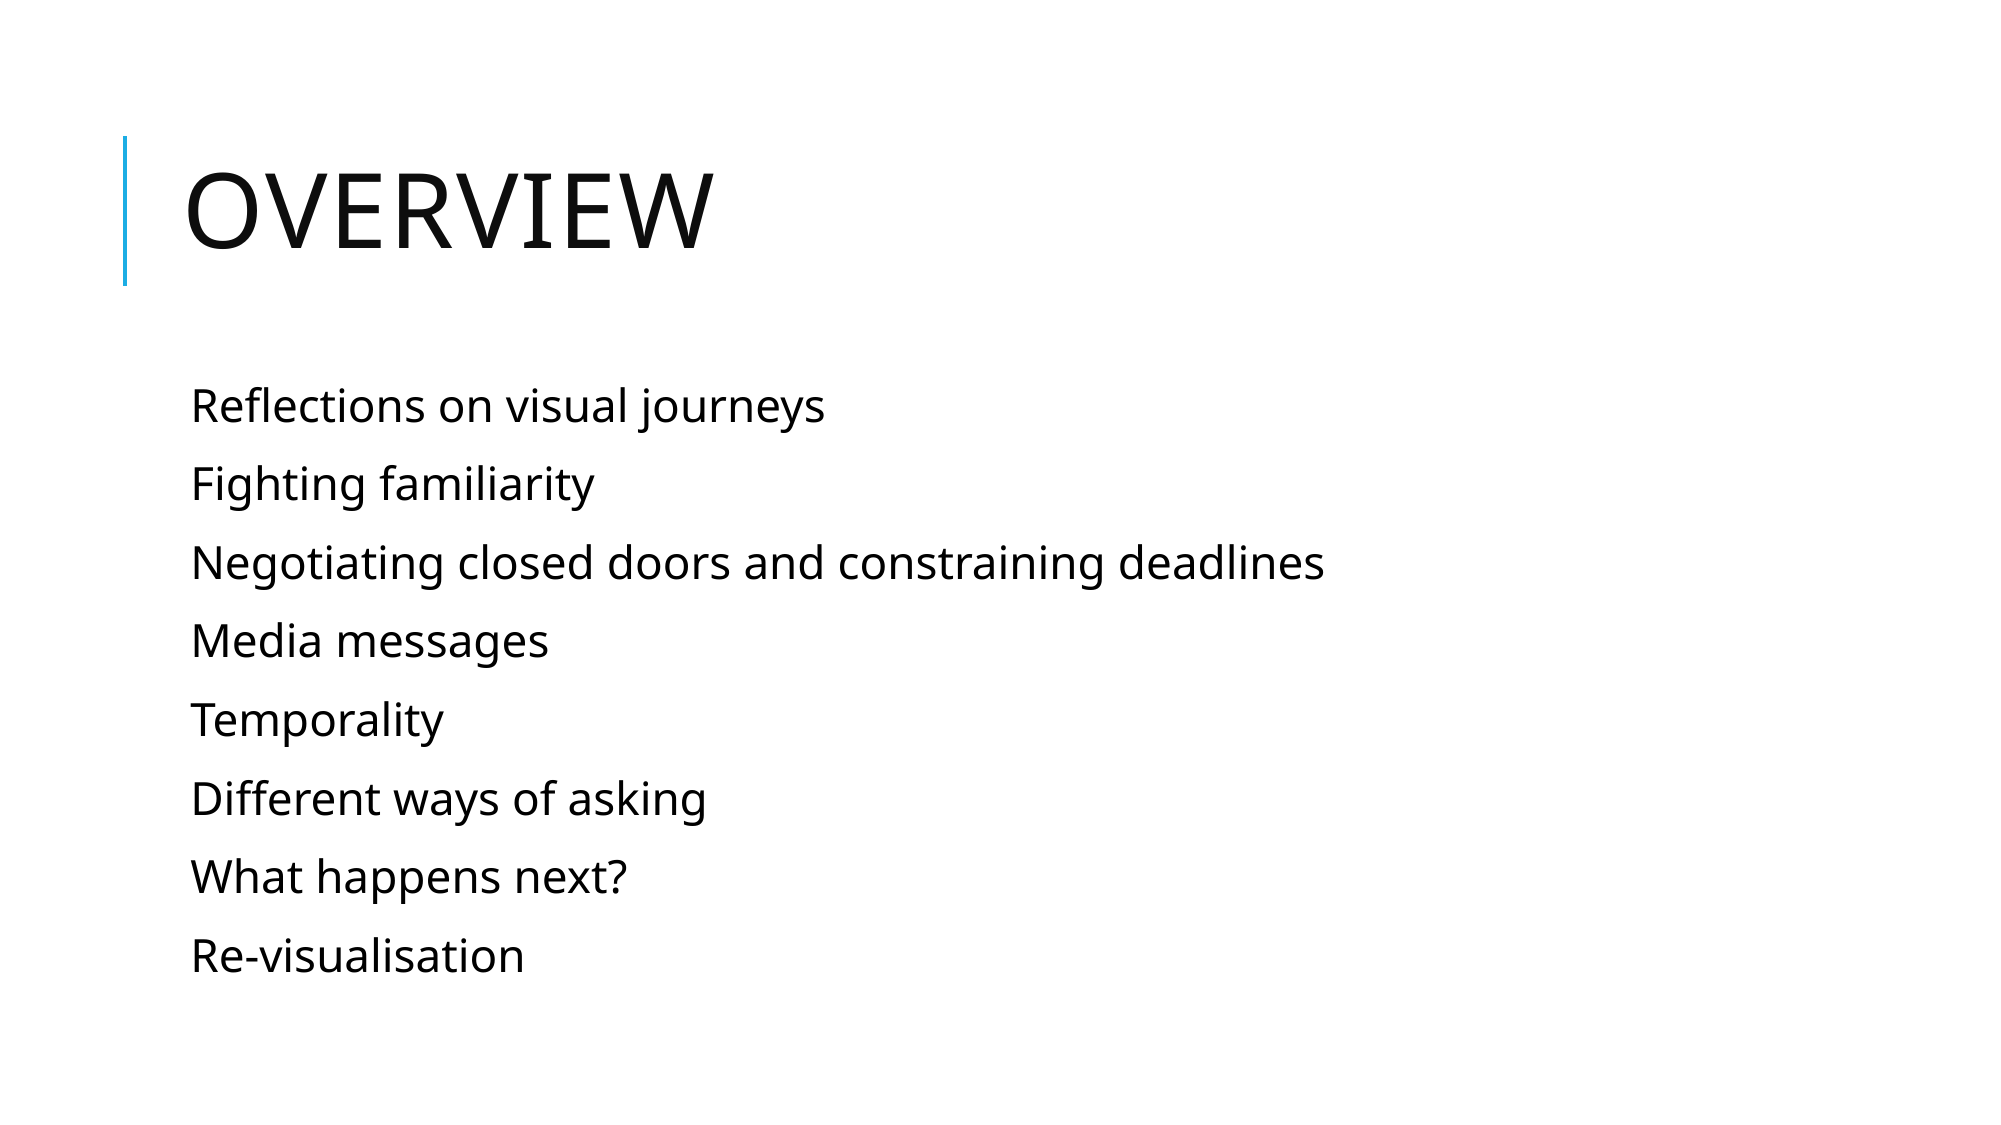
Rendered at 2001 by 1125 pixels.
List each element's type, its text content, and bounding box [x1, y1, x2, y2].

title Overview [168, 96, 1763, 342]
list Reflections on visual journeys Fighting familiarity Negotiating closed doors and constraining deadlines Media messages Temporality Different ways of asking What happens next? Re-visualisation [168, 375, 1763, 1035]
